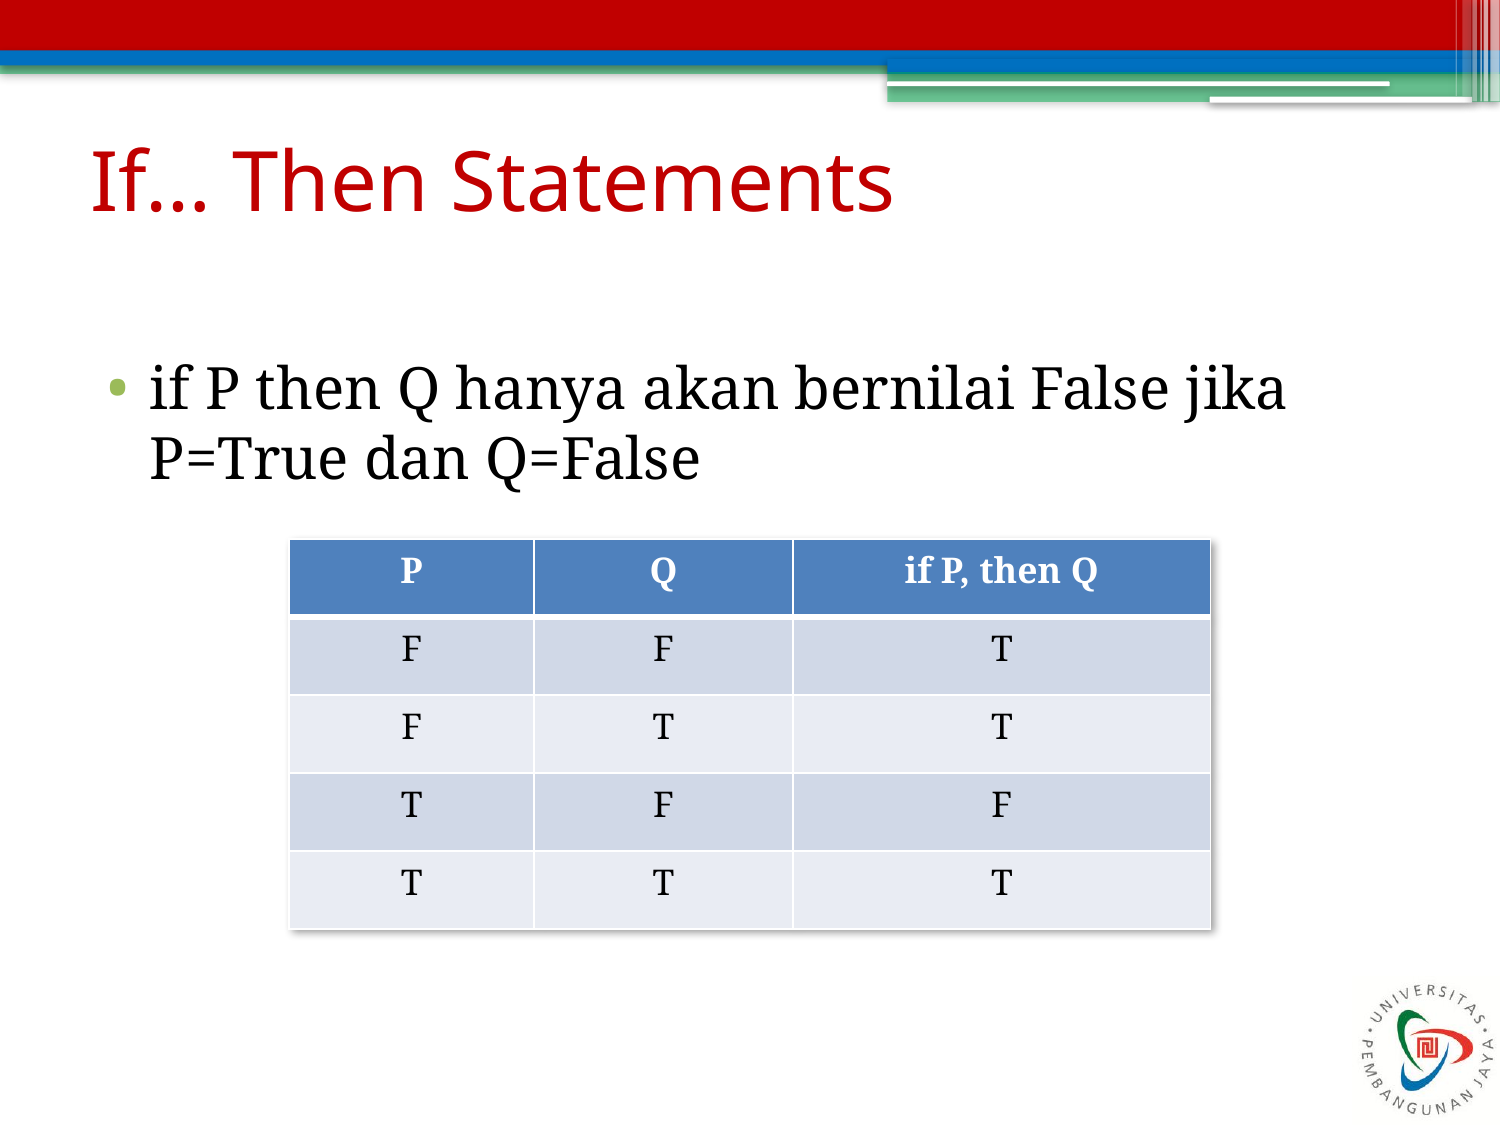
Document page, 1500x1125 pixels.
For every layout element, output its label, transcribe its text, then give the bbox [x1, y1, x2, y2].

title If… Then Statements [75, 90, 1425, 266]
table_cell F [794, 774, 1210, 850]
list if P then Q hanya akan bernilai False jika P=True dan Q=False [75, 267, 1425, 977]
table_cell F [535, 774, 792, 850]
table_cell T [290, 852, 533, 928]
table_cell T [535, 696, 792, 772]
table_header P [290, 540, 533, 614]
table_cell T [794, 696, 1210, 772]
table_header Q [535, 540, 792, 614]
table_cell T [290, 774, 533, 850]
table_cell T [535, 852, 792, 928]
table_header if P, then Q [794, 540, 1210, 614]
table_cell F [290, 696, 533, 772]
table_cell T [794, 620, 1210, 694]
picture [1352, 976, 1500, 1125]
table_cell F [535, 620, 792, 694]
table_cell F [290, 620, 533, 694]
table_cell T [794, 852, 1210, 928]
